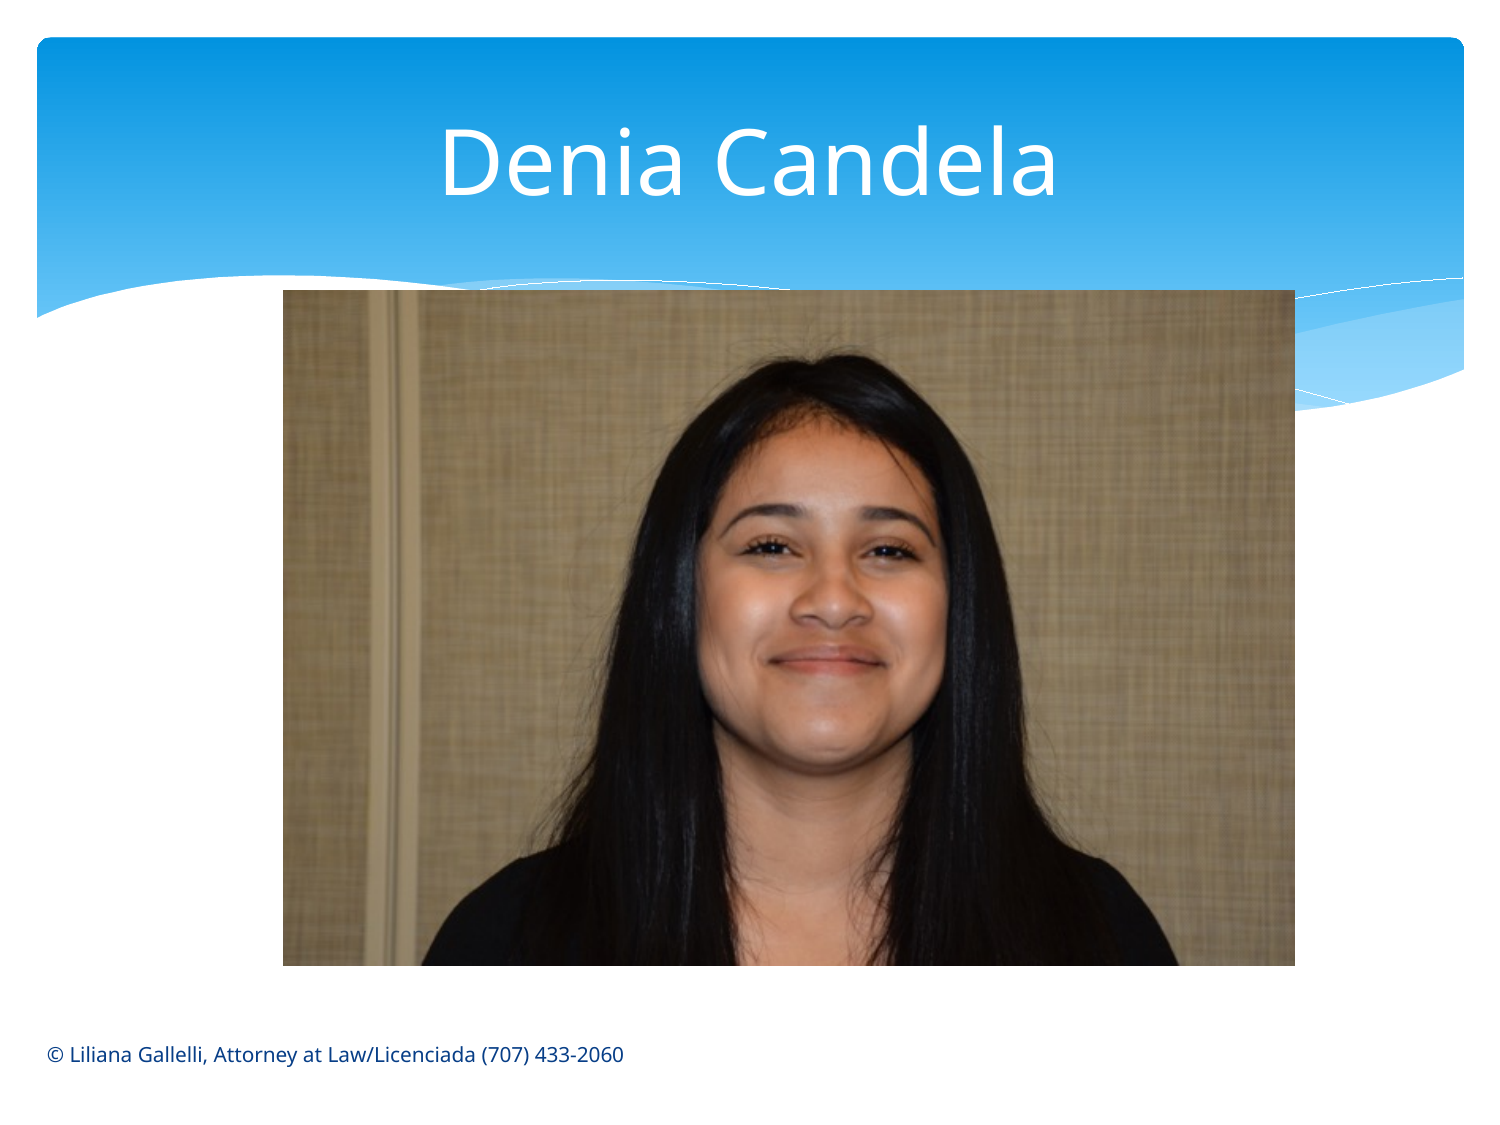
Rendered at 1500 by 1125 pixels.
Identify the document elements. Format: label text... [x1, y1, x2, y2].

title Denia Candela [75, 55, 1425, 261]
footer © Liliana Gallelli, Attorney at Law/Licenciada (707) 433-2060 [31, 1025, 653, 1086]
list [282, 290, 1296, 967]
